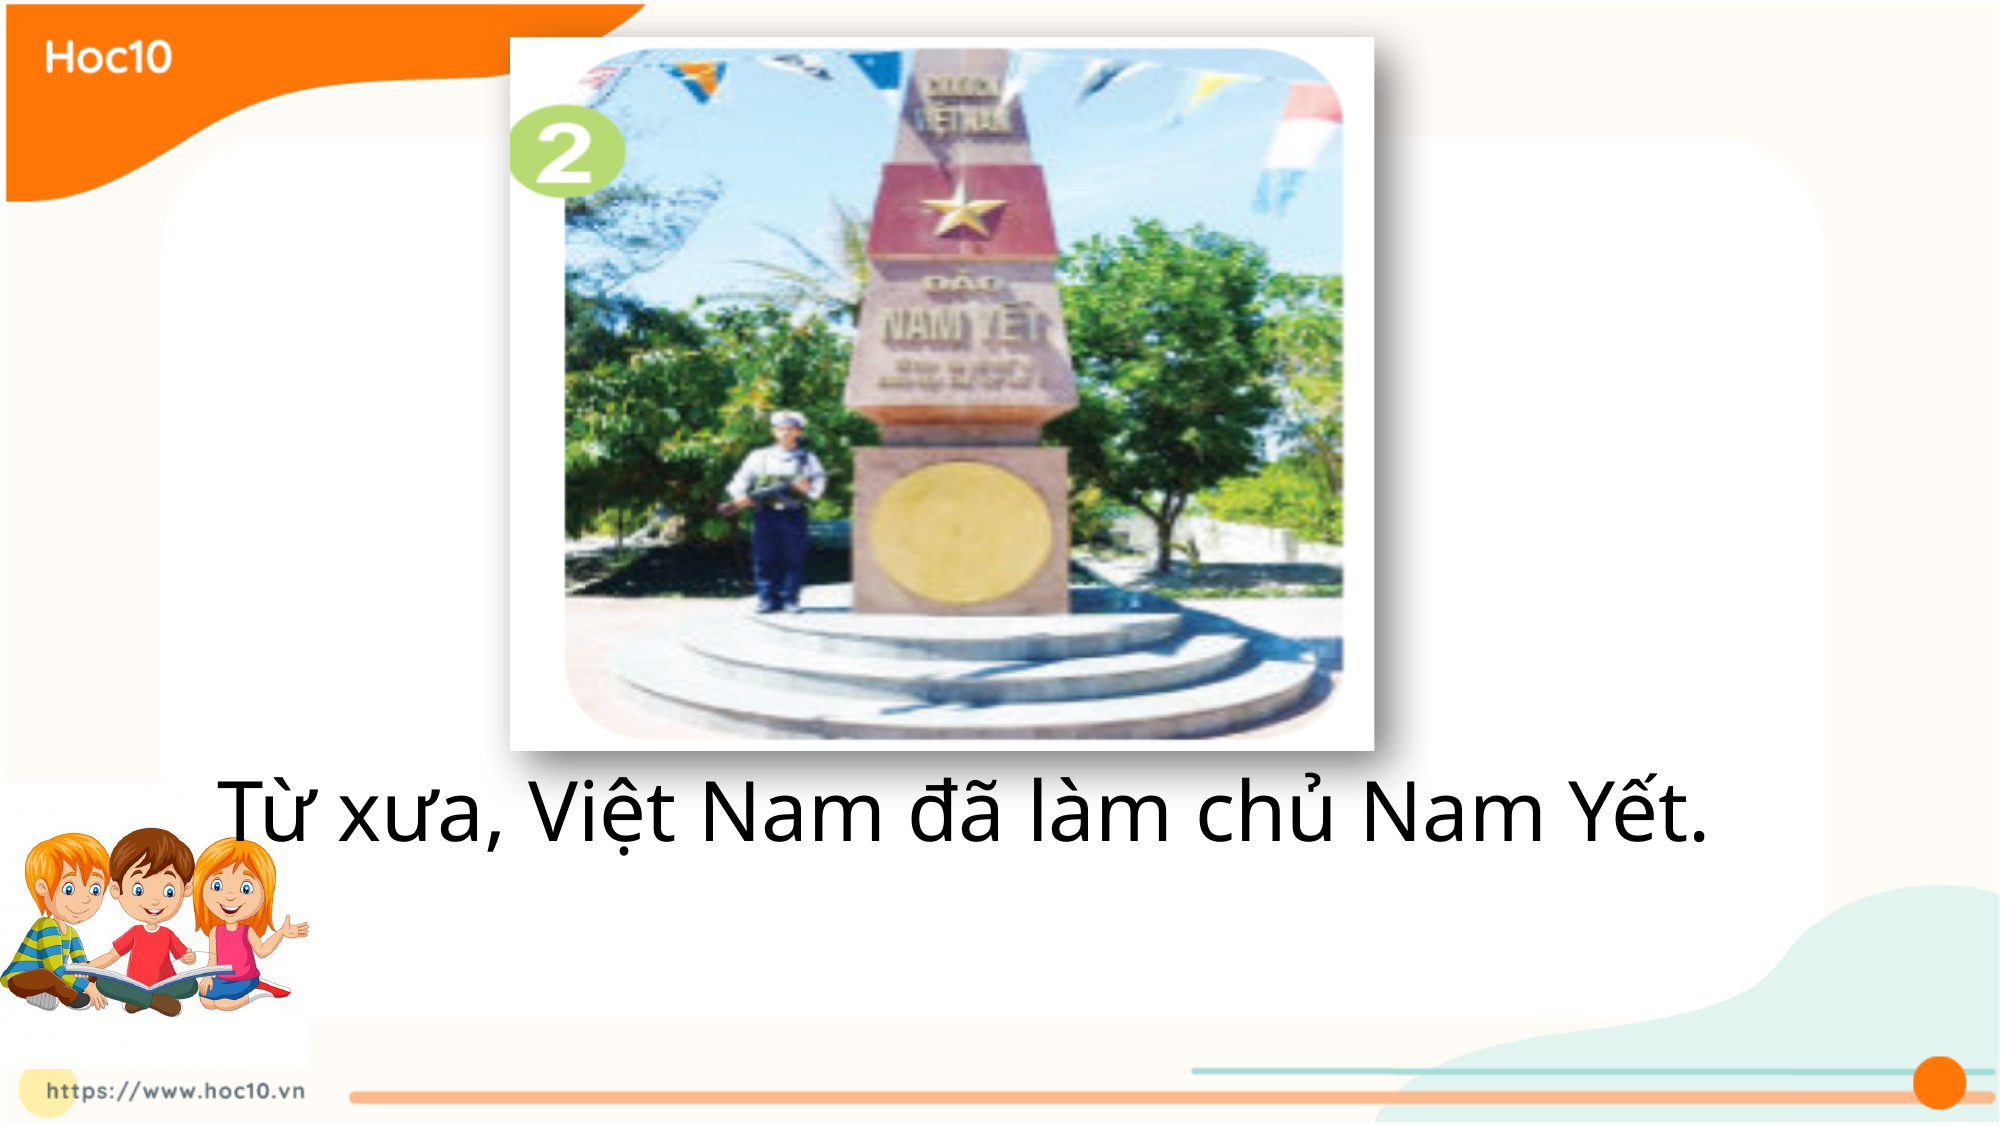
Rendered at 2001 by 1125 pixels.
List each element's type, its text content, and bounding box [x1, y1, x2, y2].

text_box Từ xưa, Việt Nam đã làm chủ Nam Yết. [203, 750, 1901, 866]
picture [0, 3, 1999, 1122]
